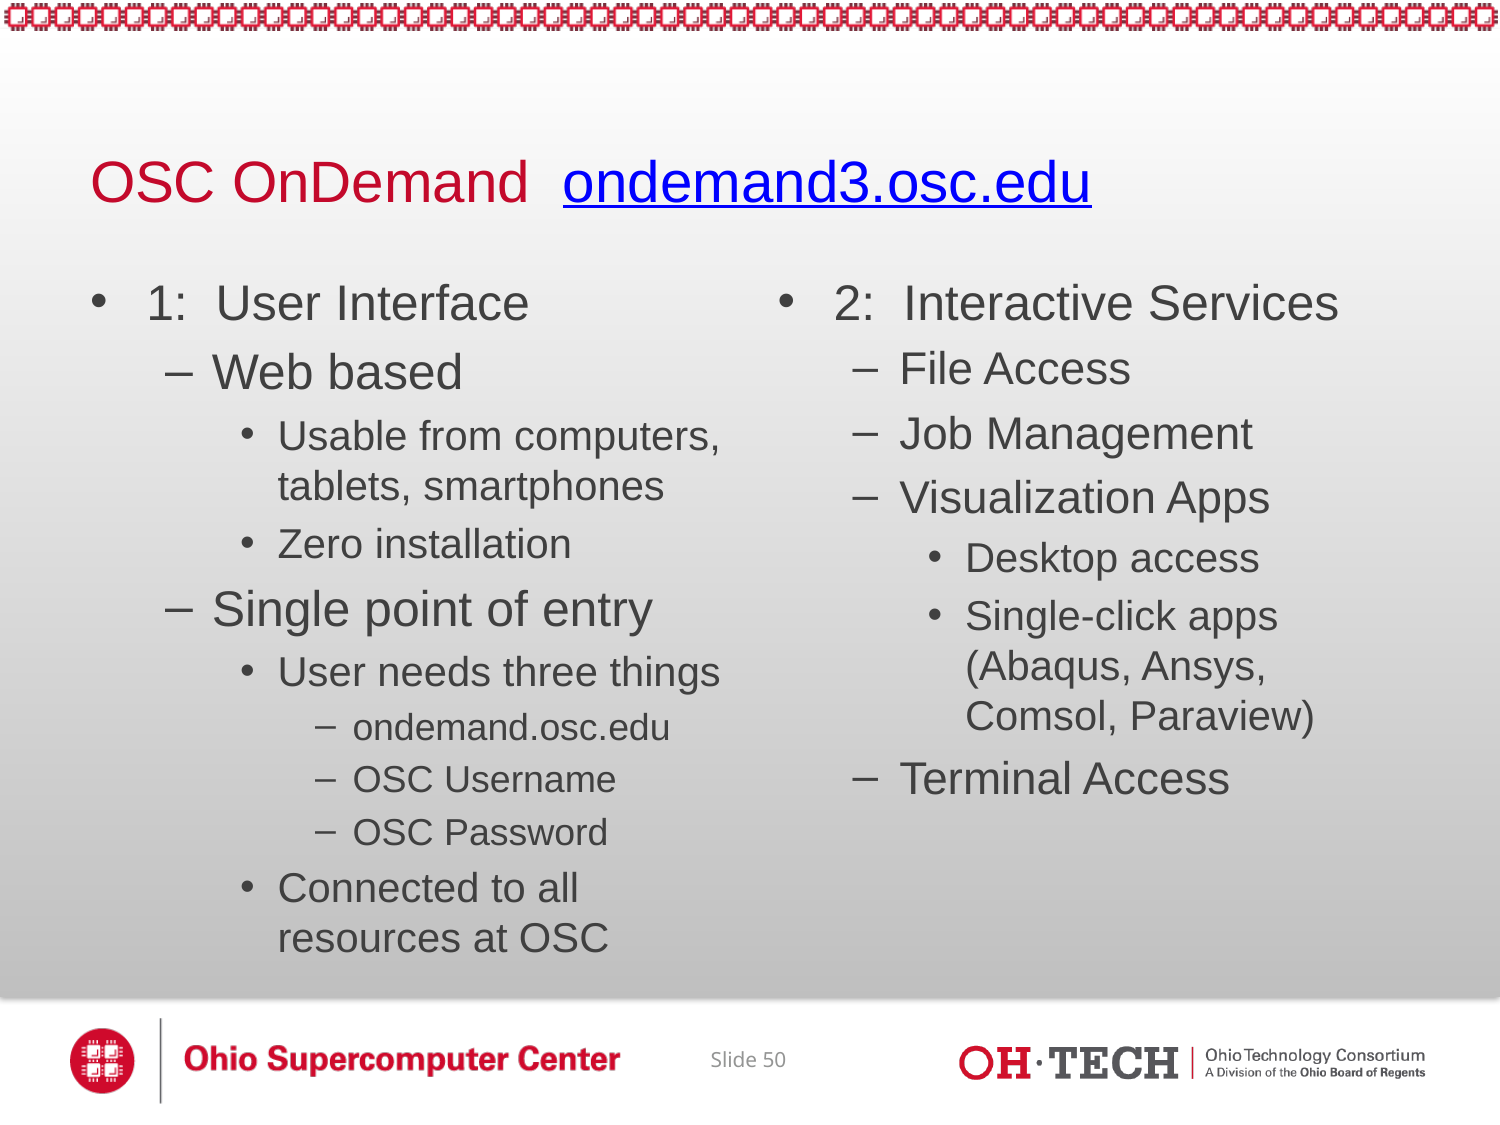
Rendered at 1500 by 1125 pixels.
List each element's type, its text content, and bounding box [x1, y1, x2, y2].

picture [949, 1032, 1441, 1091]
picture [69, 1017, 622, 1105]
list 2: Interactive Services File Access Job Management Visualization Apps Desktop access Single-click apps (Abaqus, Ansys, Comsol, Paraview) Terminal Access [762, 262, 1425, 988]
title OSC OnDemand ondemand3.osc.edu [75, 125, 1425, 233]
list 1: User Interface Web based Usable from computers, tablets, smartphones Zero installation Single point of entry User needs three things ondemand.osc.edu OSC Username OSC Password Connected to all resources at OSC [75, 262, 738, 988]
picture [0, 3, 1500, 31]
